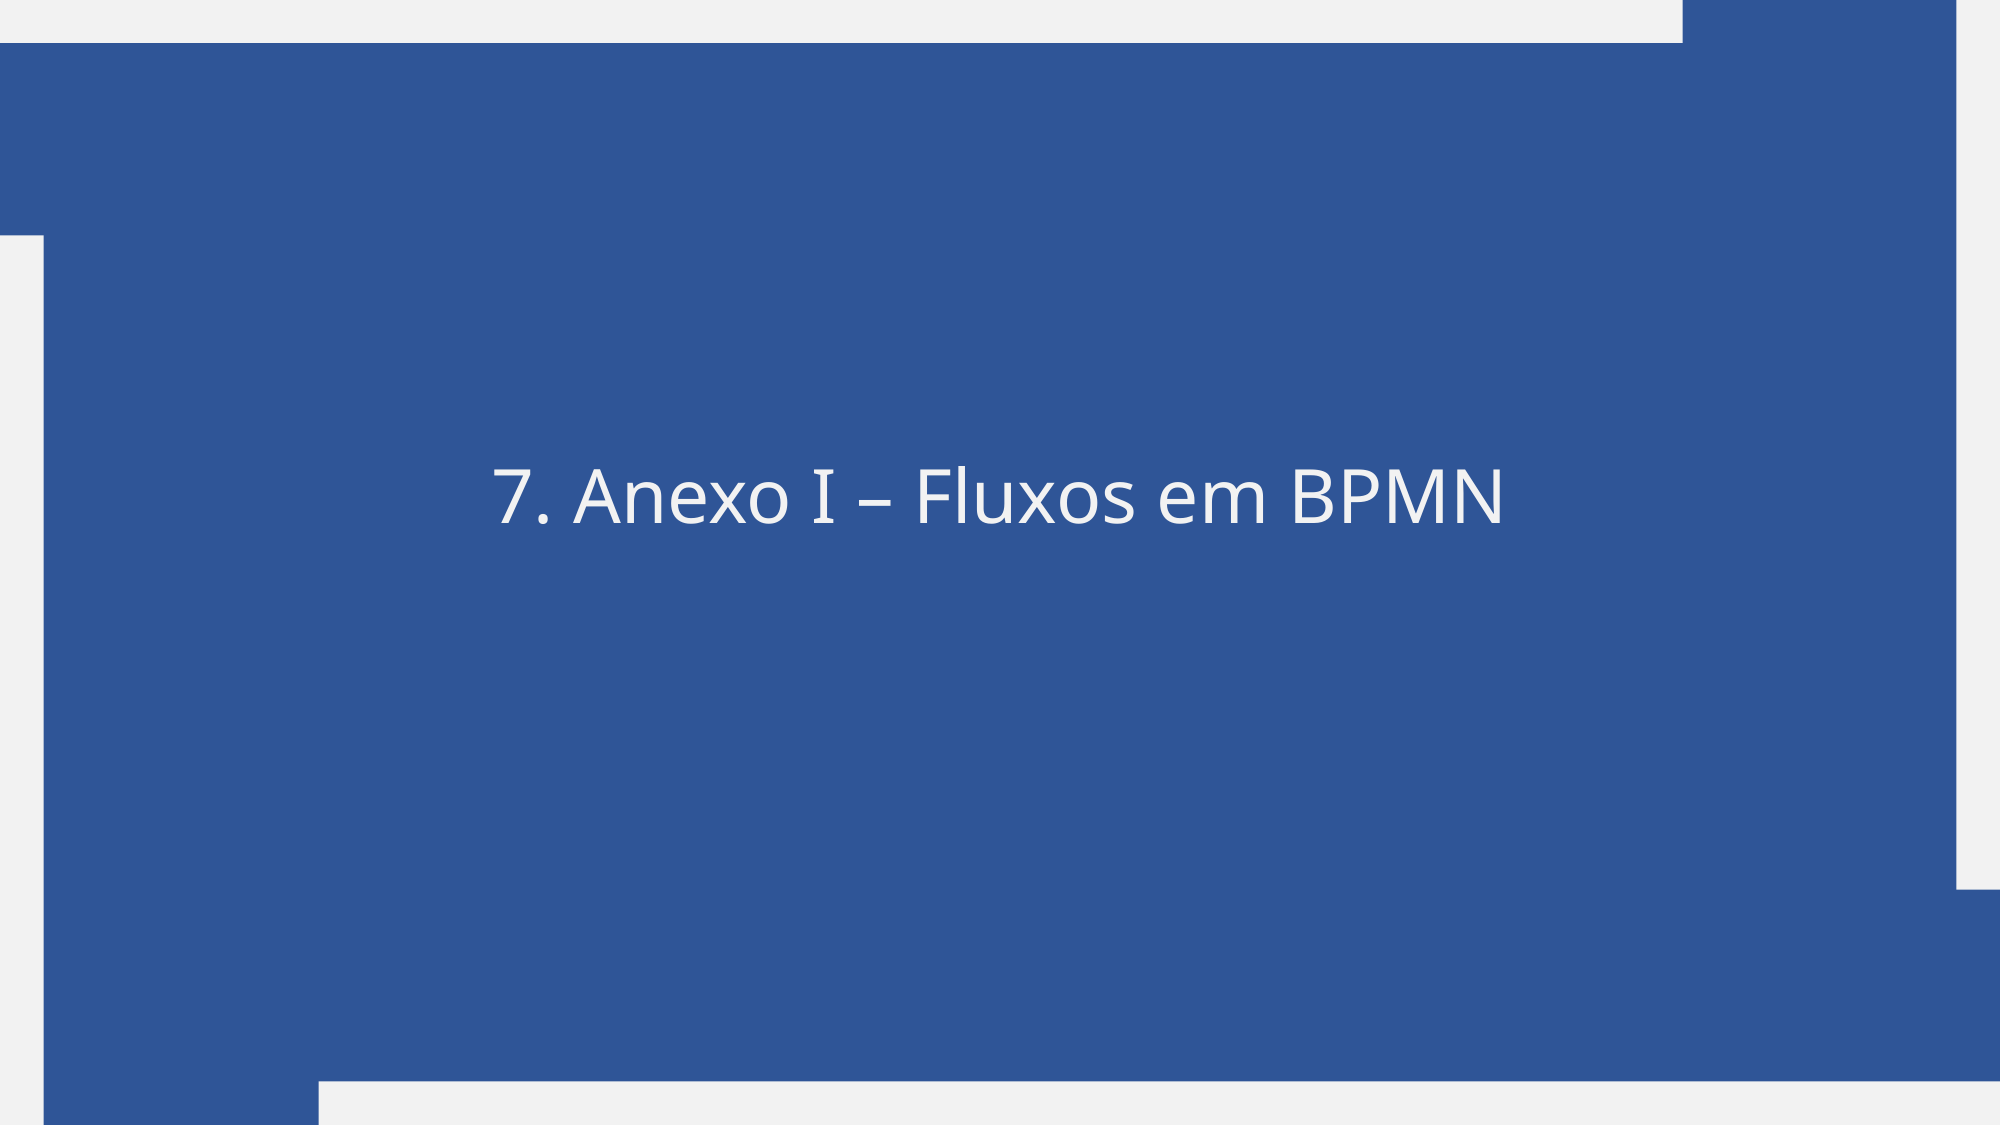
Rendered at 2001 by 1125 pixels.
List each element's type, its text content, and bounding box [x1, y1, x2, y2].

text_box [0, 234, 45, 1125]
text_box 7. Anexo I – Fluxos em BPMN [353, 440, 1647, 546]
text_box [0, 0, 2000, 1125]
text_box [1955, 0, 2000, 891]
text_box [318, 1080, 2000, 1125]
text_box [0, 0, 1684, 44]
